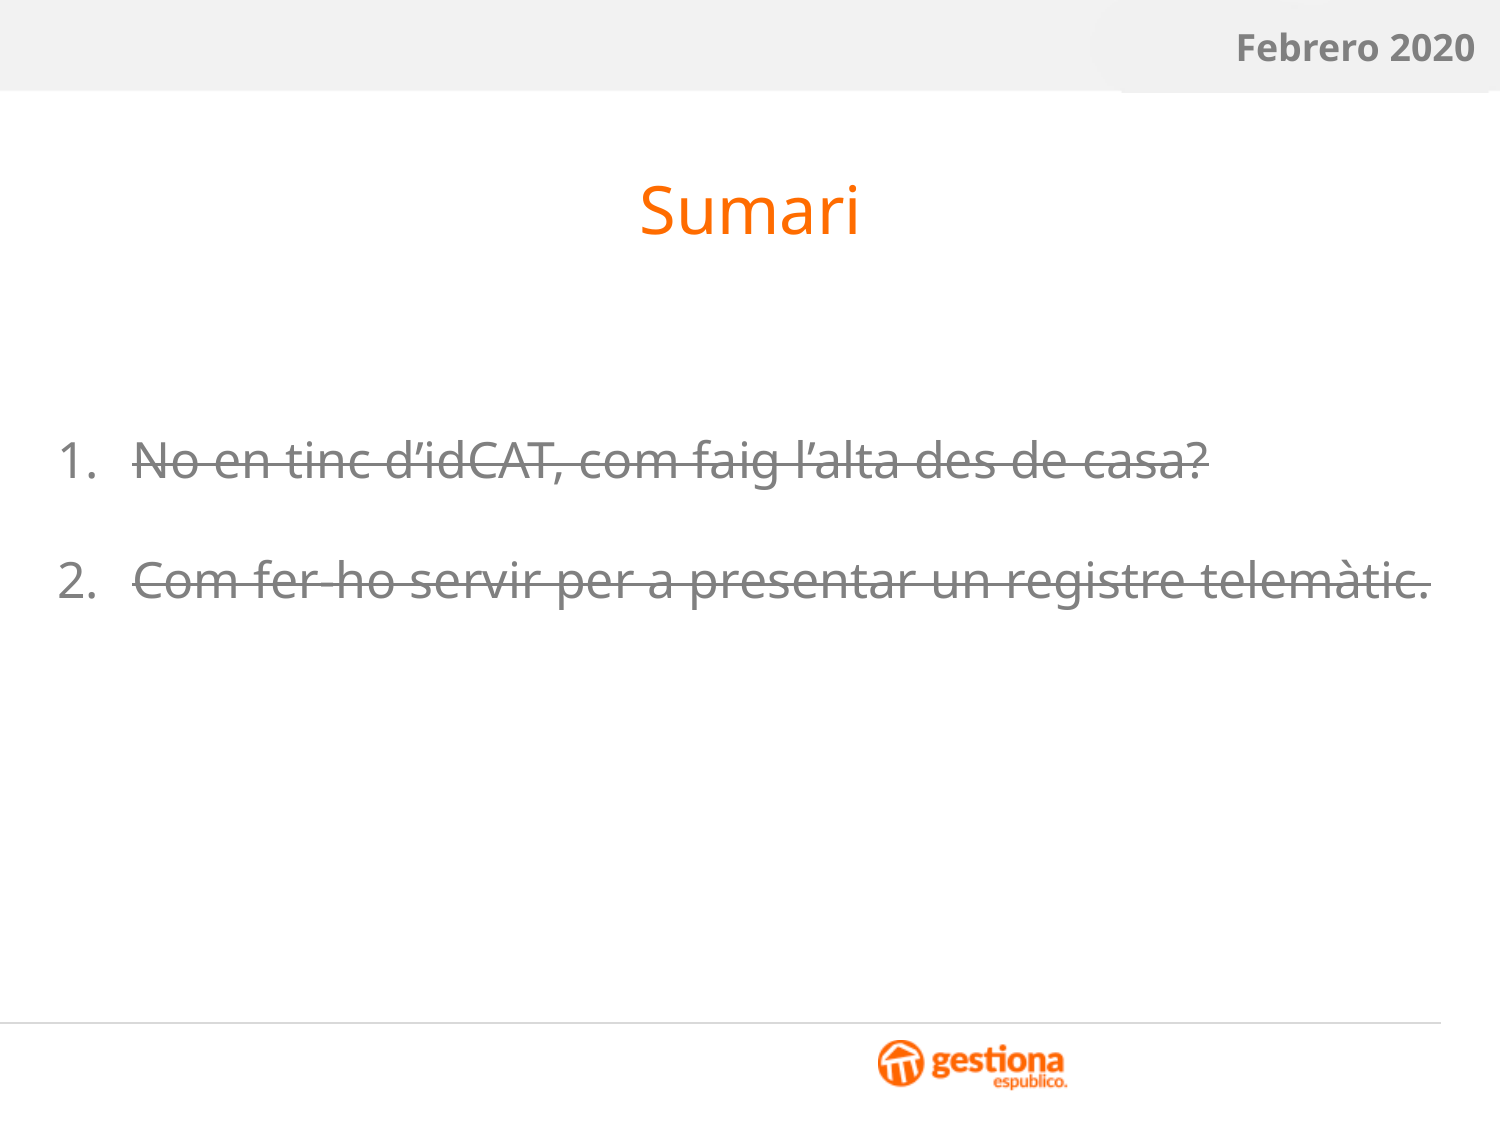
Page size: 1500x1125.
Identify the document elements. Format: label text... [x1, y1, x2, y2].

picture [878, 1040, 1069, 1092]
text_box Sumari No en tinc d’idCAT, com faig l’alta des de casa? Com fer-ho servir per a presentar un registre telemàtic. [42, 160, 1460, 726]
picture [0, 0, 1500, 93]
